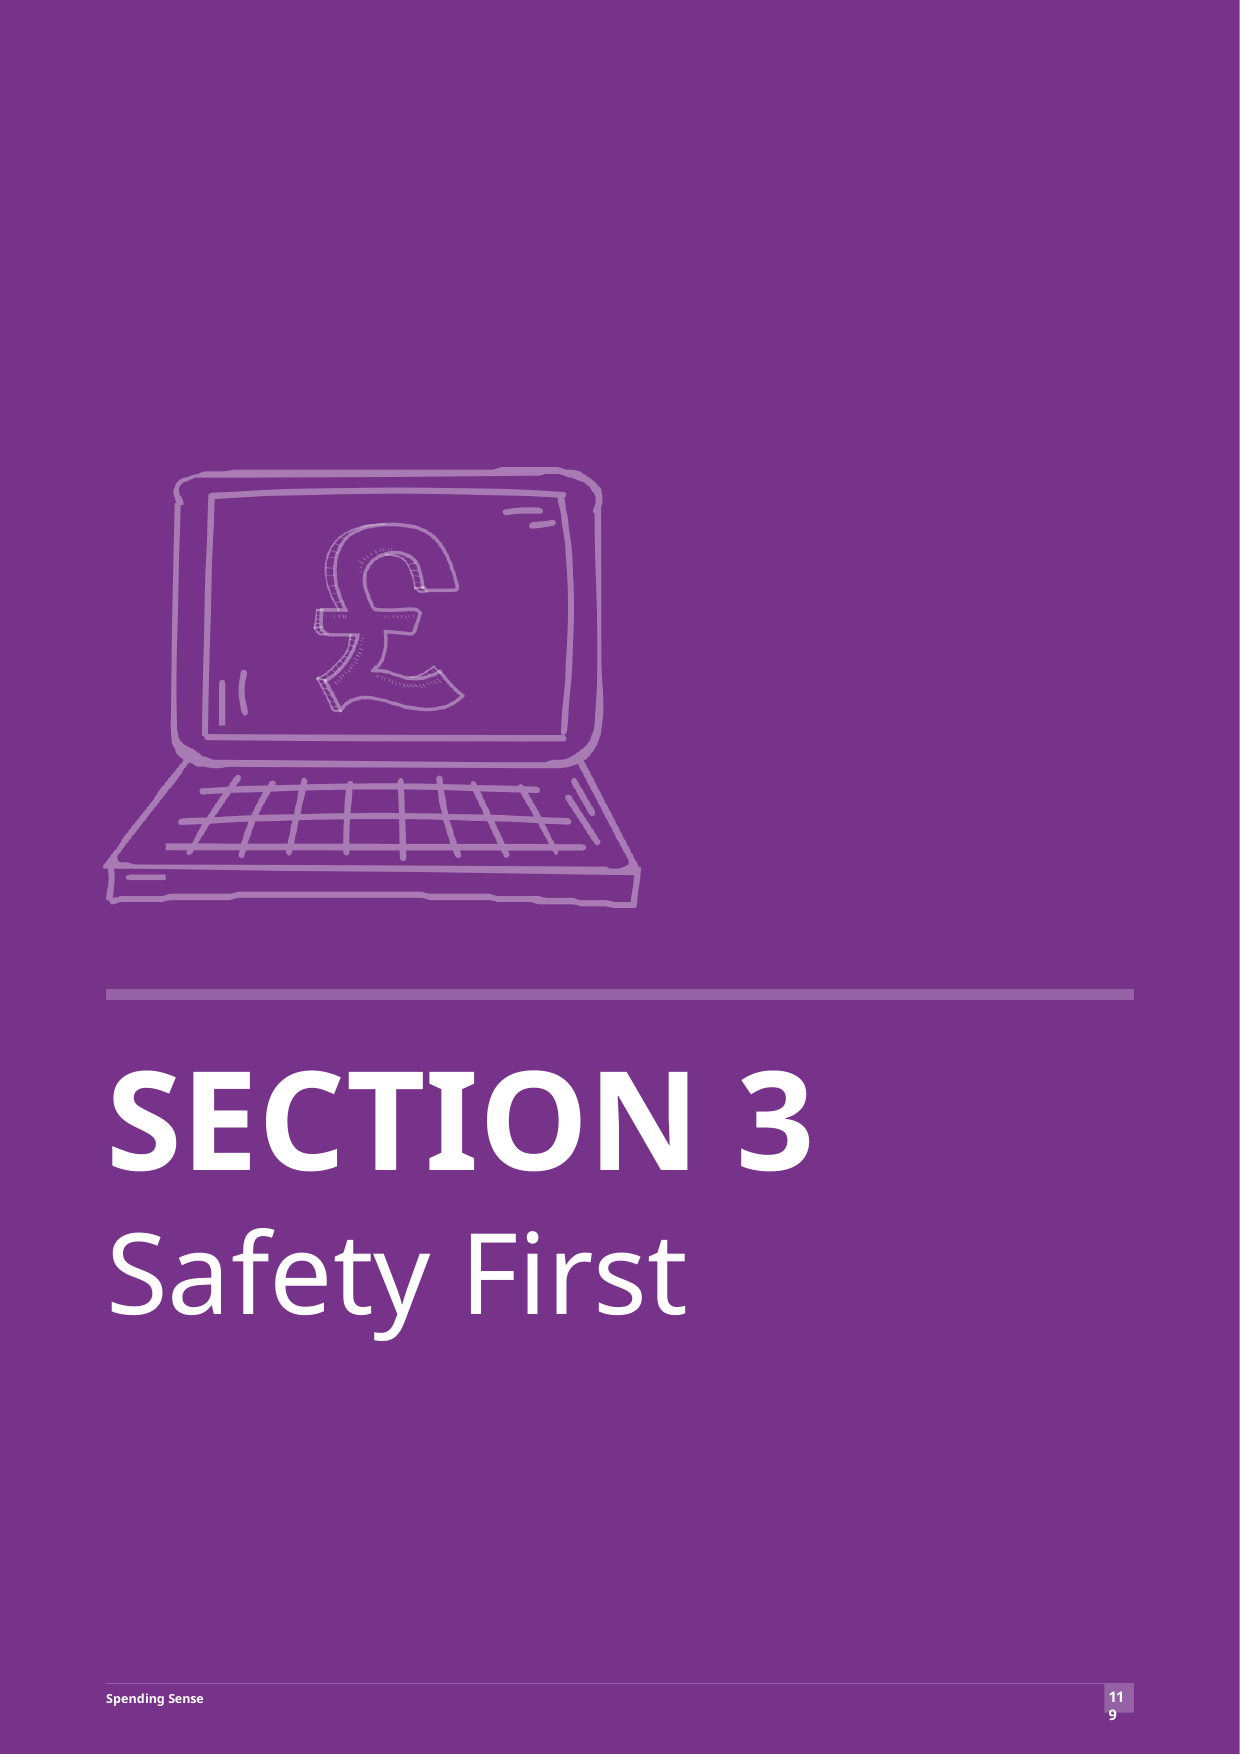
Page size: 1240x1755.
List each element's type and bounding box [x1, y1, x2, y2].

text_box [0, 0, 1240, 1755]
